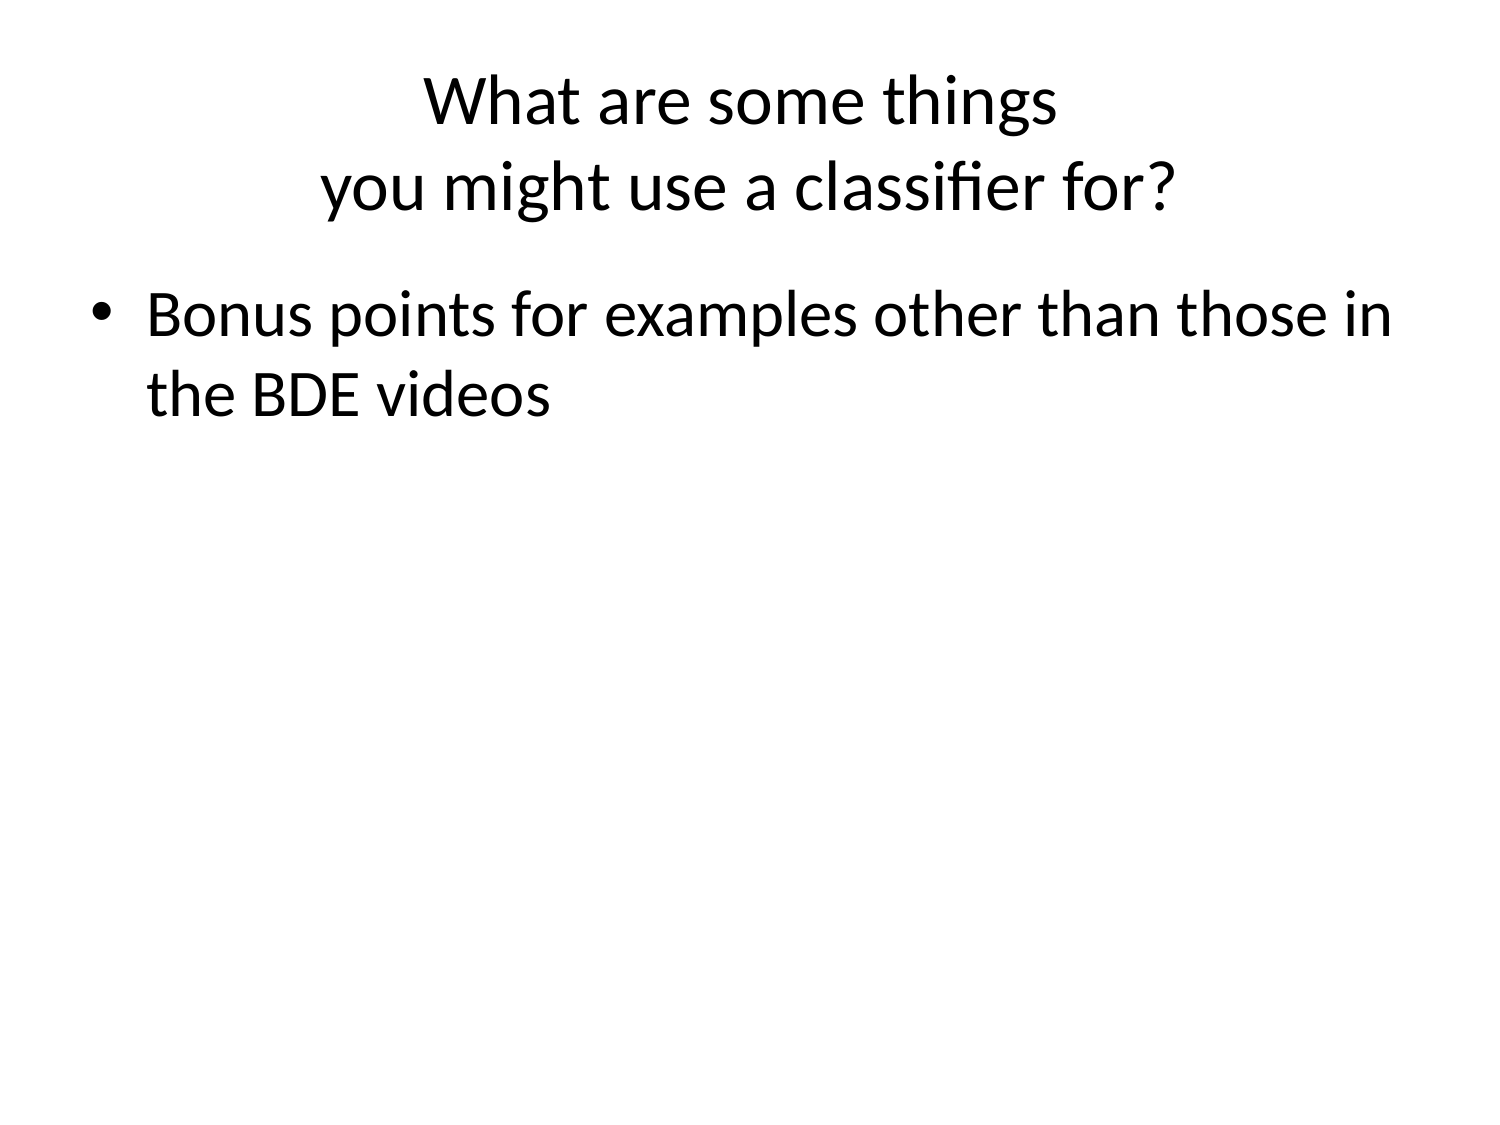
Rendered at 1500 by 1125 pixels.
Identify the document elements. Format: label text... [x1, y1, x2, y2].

title What are some things you might use a classifier for? [75, 45, 1425, 233]
list Bonus points for examples other than those in the BDE videos [75, 262, 1425, 1005]
